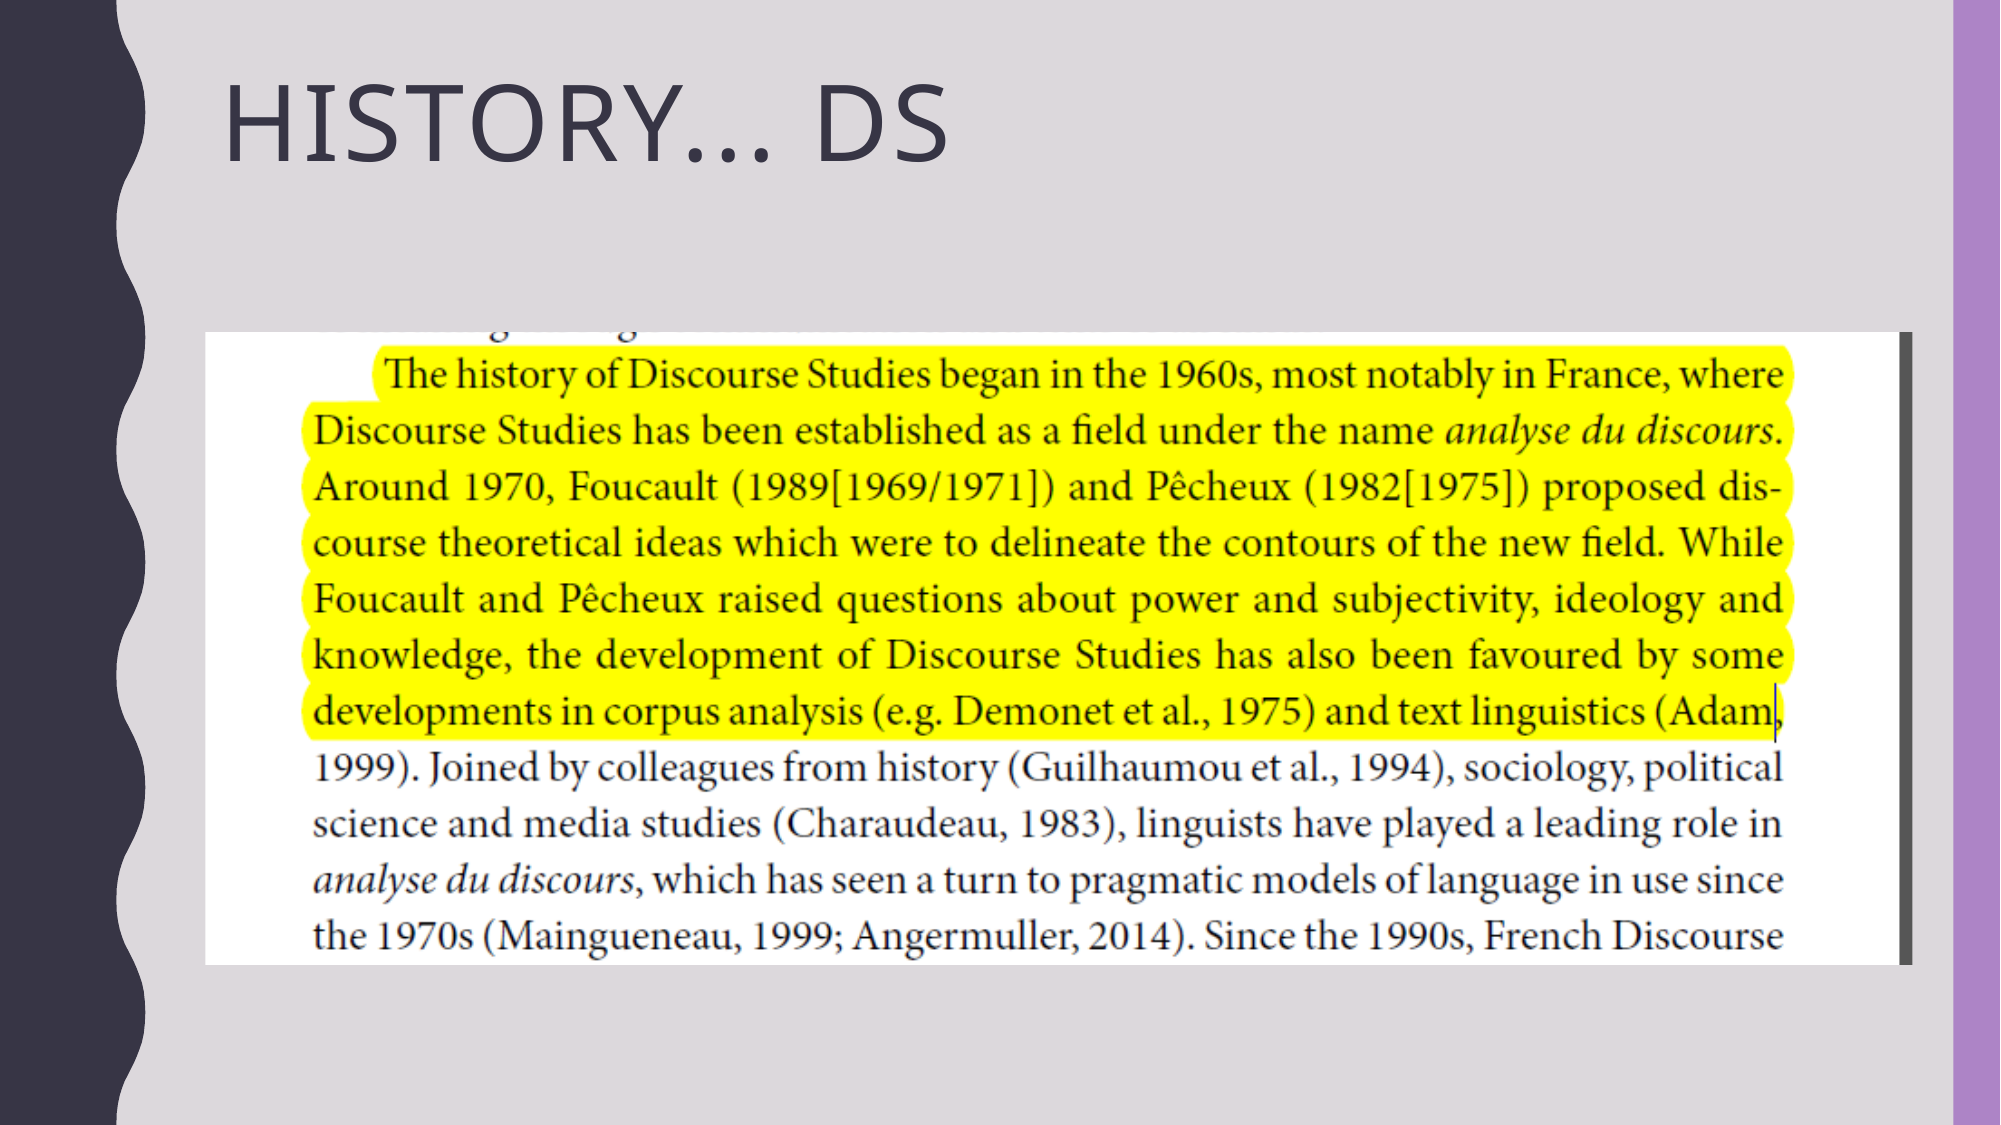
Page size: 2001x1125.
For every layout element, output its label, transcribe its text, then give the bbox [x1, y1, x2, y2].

title HISTORY... DS [205, 62, 1875, 308]
picture [205, 332, 1913, 965]
